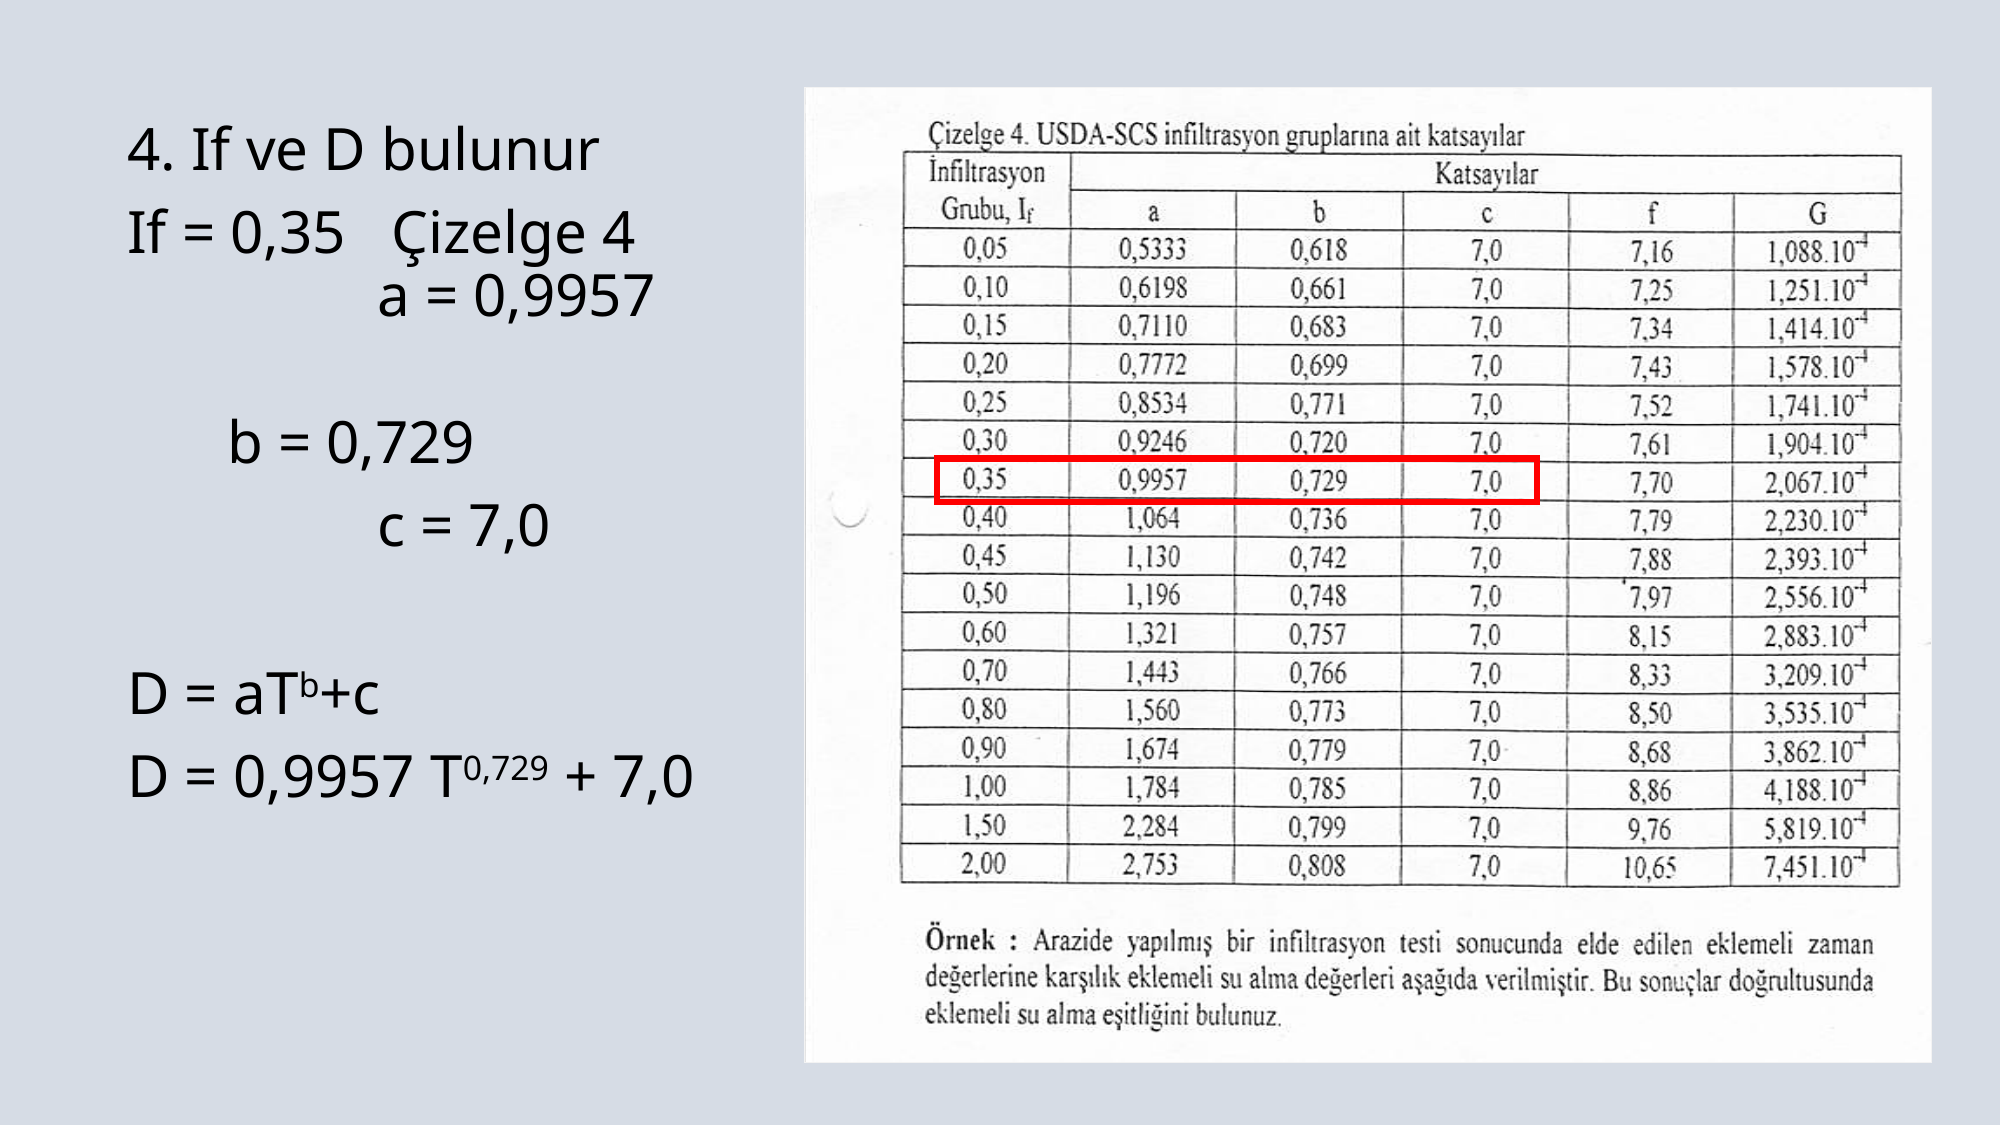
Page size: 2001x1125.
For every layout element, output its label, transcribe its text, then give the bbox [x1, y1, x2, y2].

picture [804, 87, 1932, 1063]
list 4. If ve D bulunur If = 0,35 Çizelge 4 a = 0,9957 b = 0,729 c = 7,0 D = aTb+c D = 0,9957 T0,729 + 7,0 [112, 112, 804, 984]
